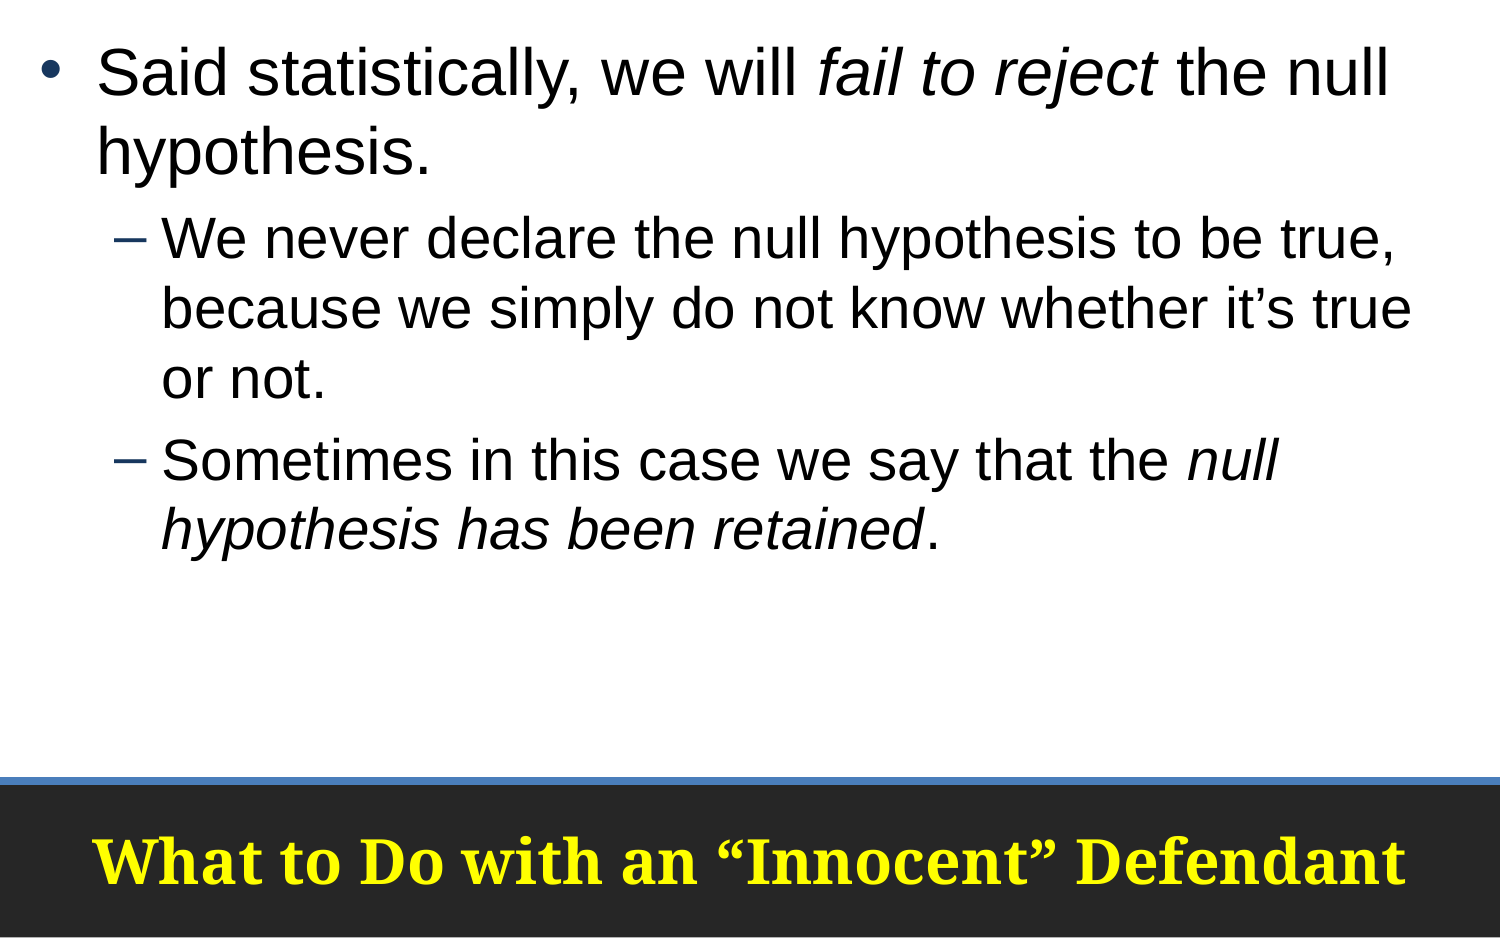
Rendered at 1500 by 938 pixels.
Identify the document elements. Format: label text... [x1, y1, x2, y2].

title What to Do with an “Innocent” Defendant [37, 781, 1463, 938]
list Said statistically, we will fail to reject the null hypothesis. We never declare the null hypothesis to be true, because we simply do not know whether it’s true or not. Sometimes in this case we say that the null hypothesis has been retained. [24, 20, 1475, 761]
